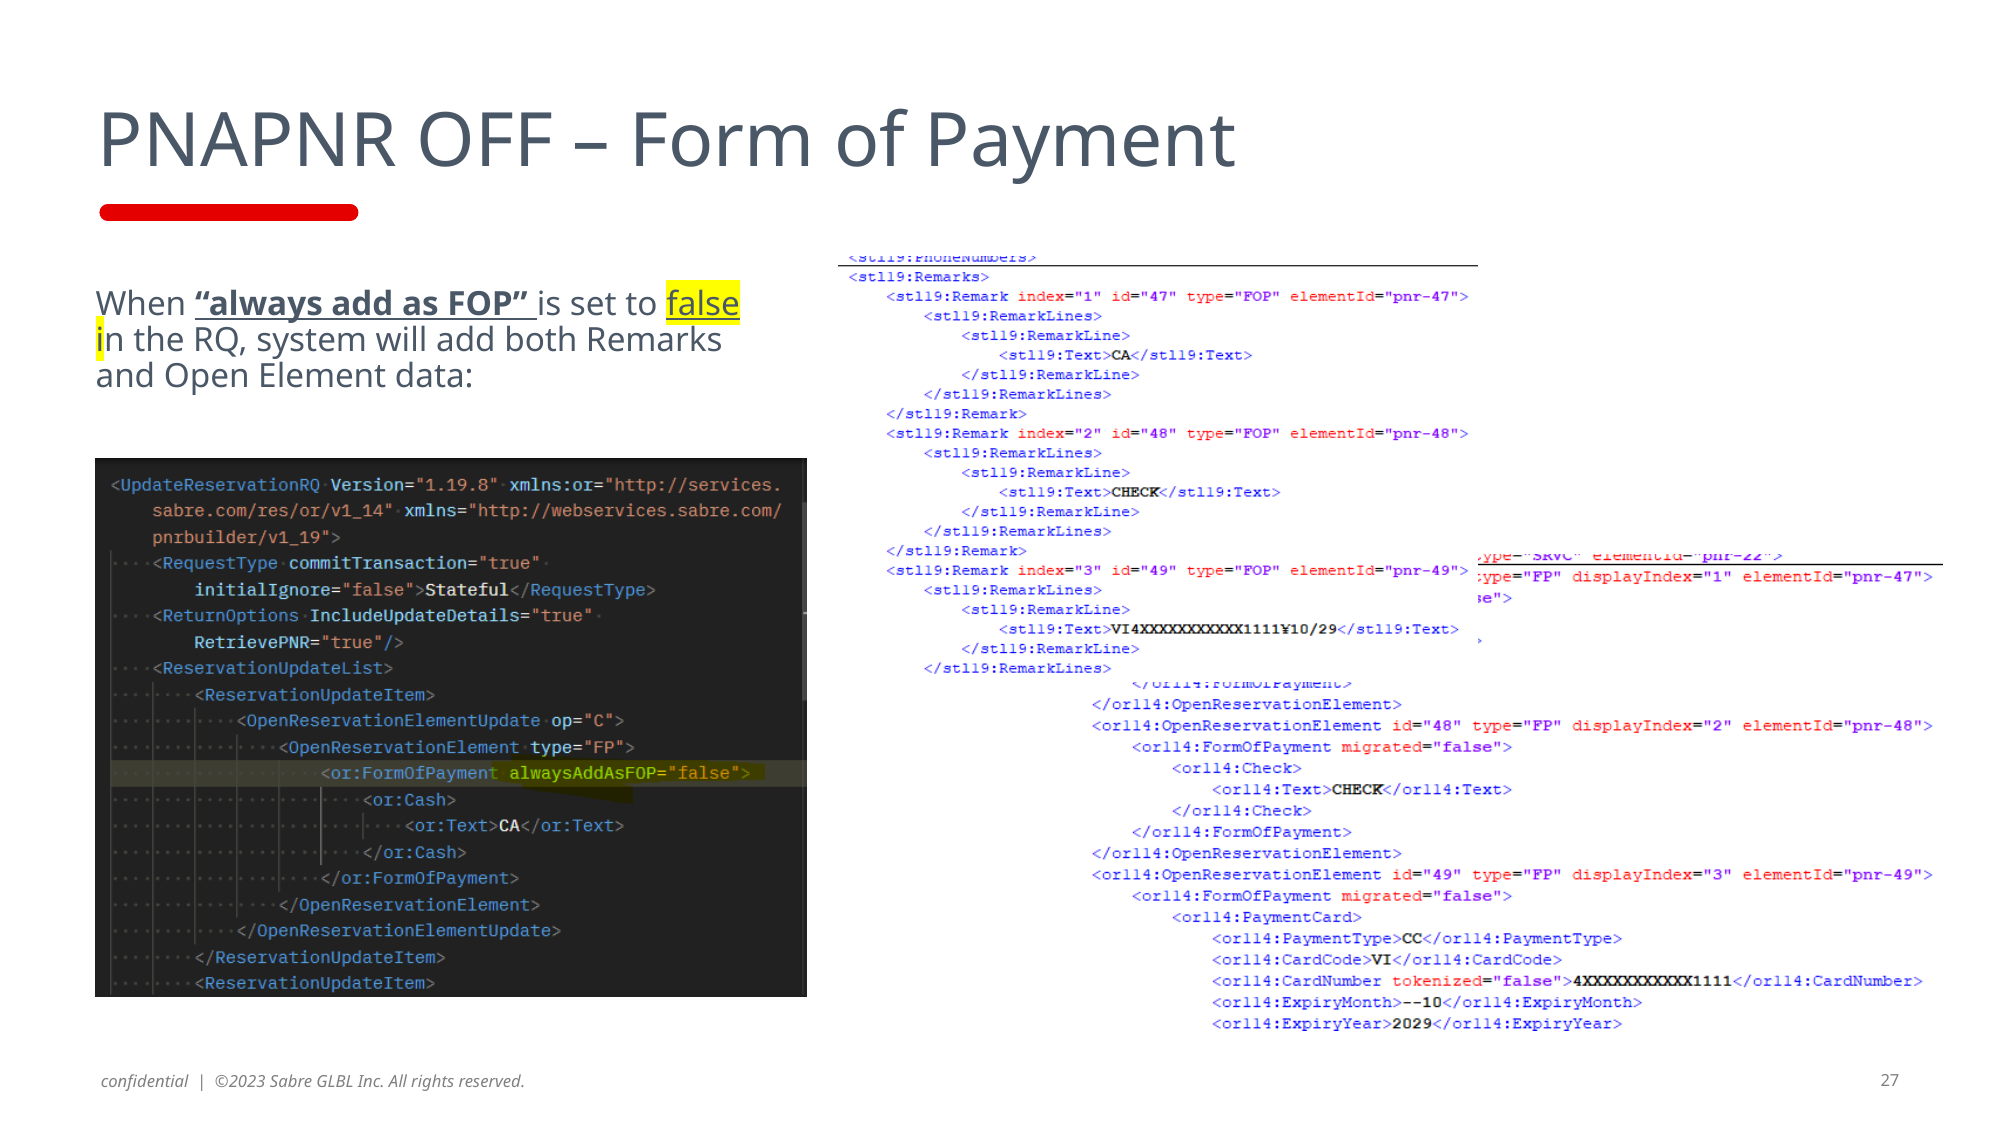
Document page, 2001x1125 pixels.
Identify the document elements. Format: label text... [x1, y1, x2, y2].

picture [95, 458, 807, 997]
picture [838, 256, 1943, 1032]
text_box When “always add as FOP” is set to false in the RQ, system will add both Remarks and Open Element data: [95, 286, 777, 348]
title PNAPNR OFF – Form of Payment [97, 102, 1903, 184]
